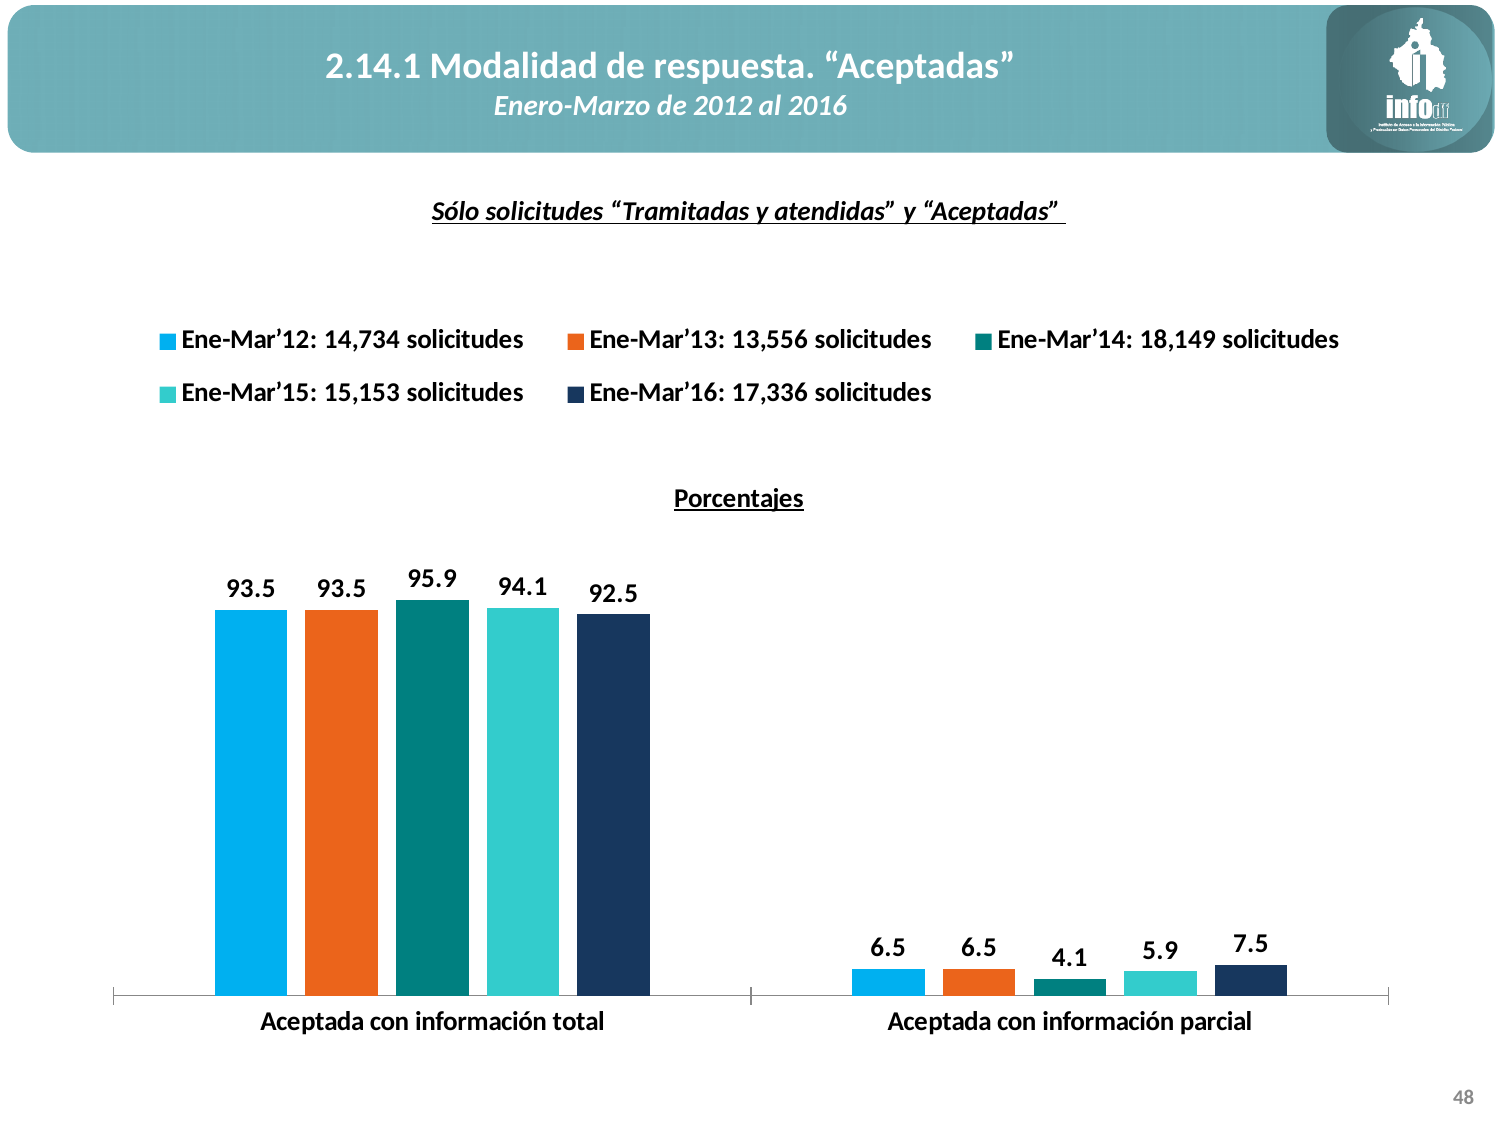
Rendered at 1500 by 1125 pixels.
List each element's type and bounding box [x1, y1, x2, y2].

text_box [12, 10, 1329, 152]
picture [19, 5, 1495, 153]
chart [100, 278, 1400, 1083]
text_box [397, 186, 1101, 234]
picture [7, 17, 12, 141]
slide_number [1416, 1056, 1490, 1117]
